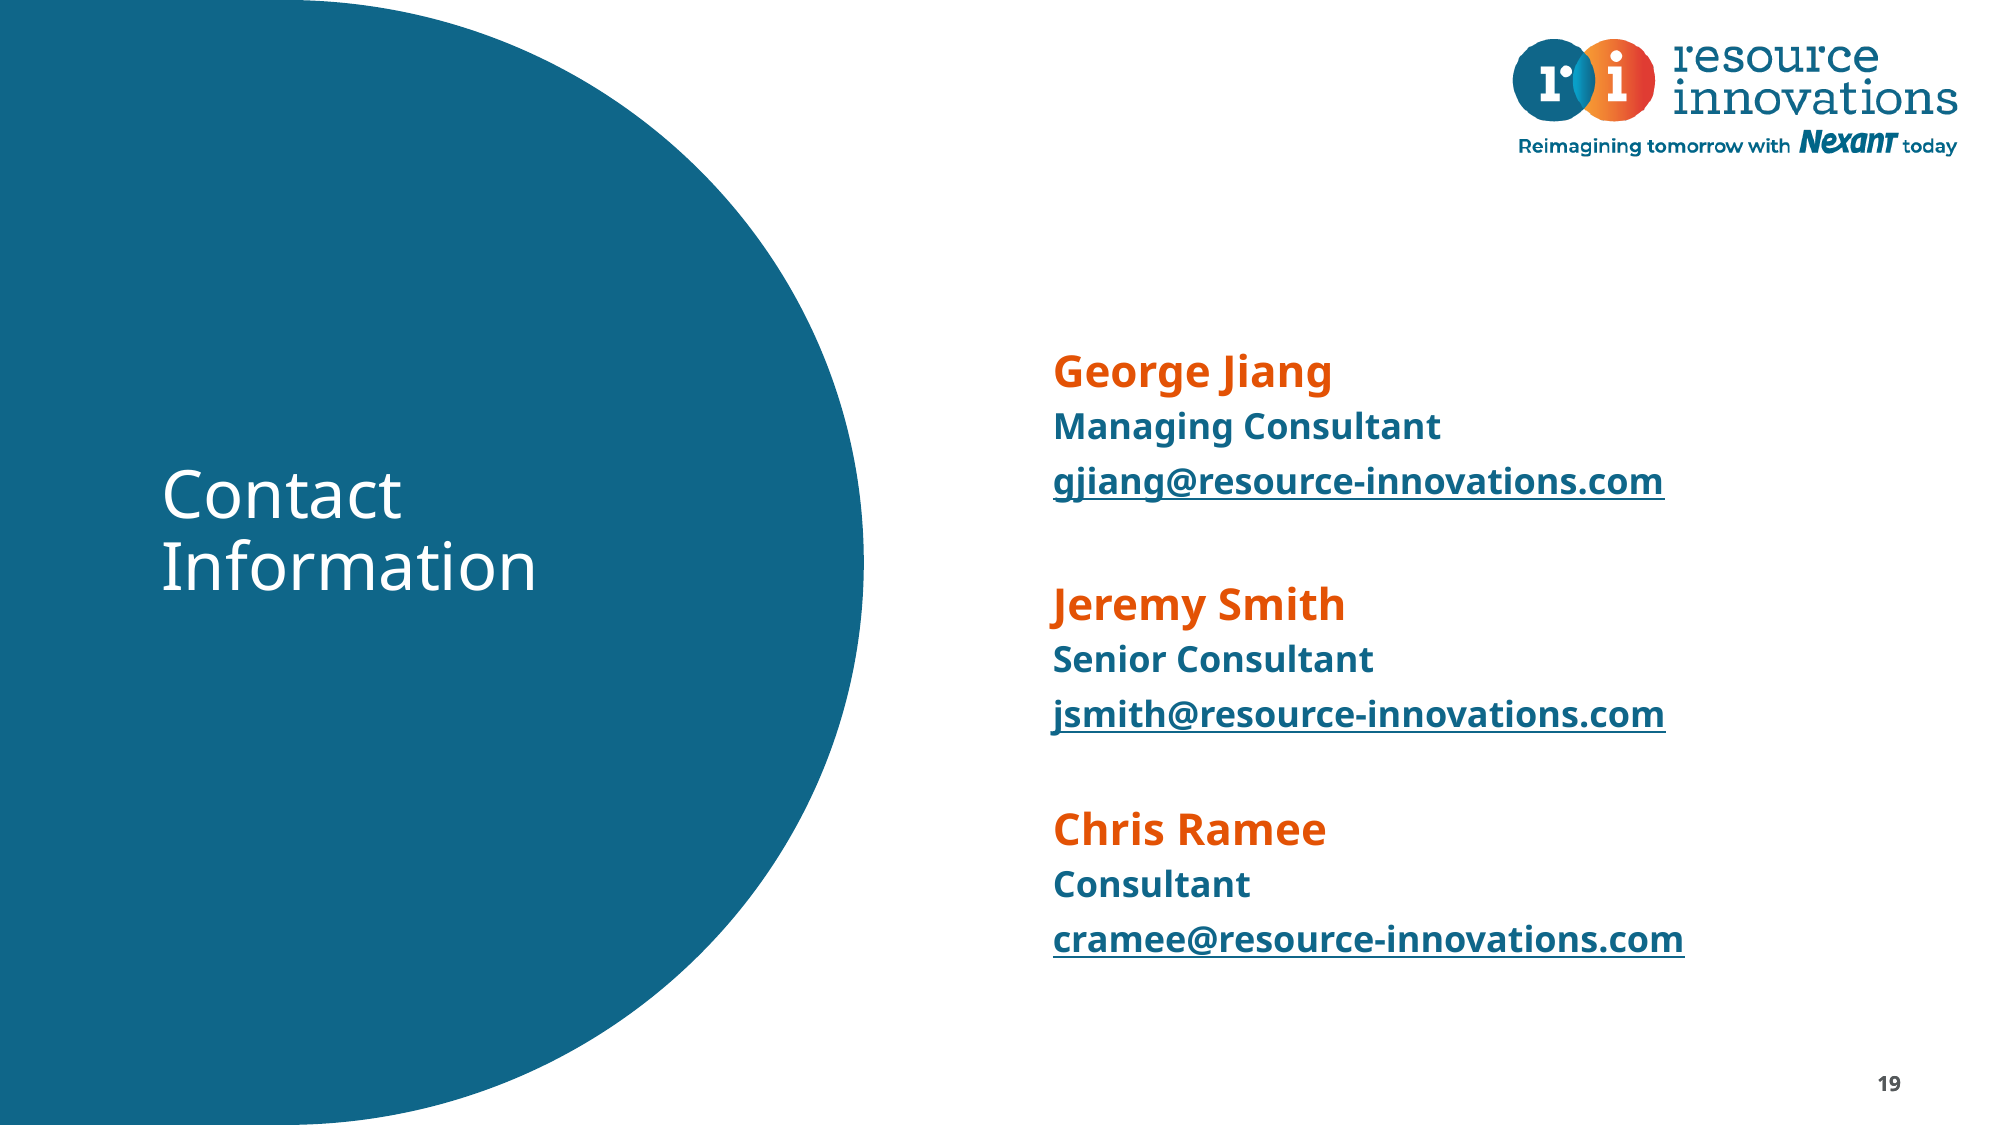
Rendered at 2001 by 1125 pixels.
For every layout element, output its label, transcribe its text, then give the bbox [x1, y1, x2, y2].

picture [1510, 37, 1960, 157]
title Contact Information [161, 513, 681, 612]
list George Jiang Managing Consultant gjiang@resource-innovations.com Jeremy Smith Senior Consultant jsmith@resource-innovations.com Chris Ramee Consultant cramee@resource-innovations.com [1053, 341, 1828, 975]
slide_number 19 [1796, 1046, 1901, 1107]
